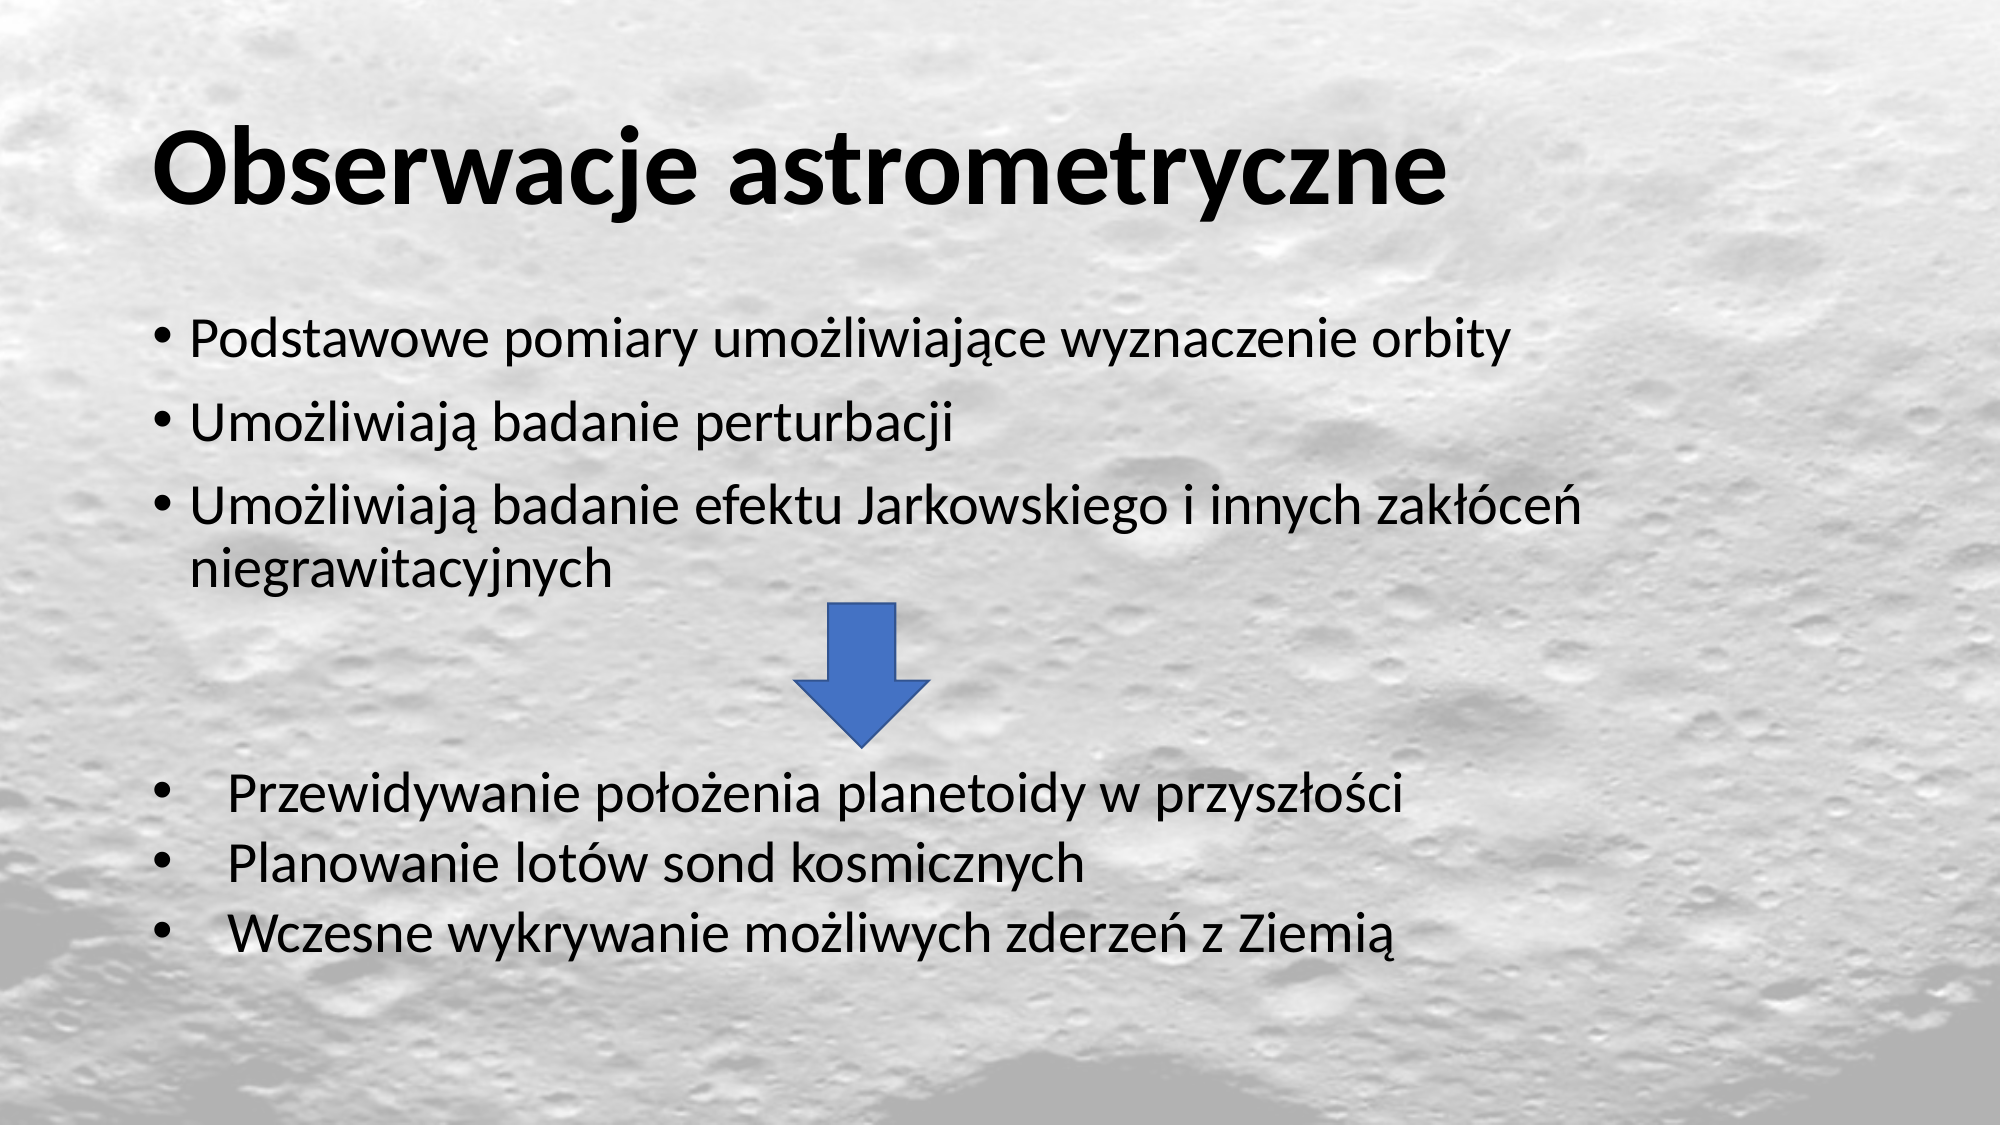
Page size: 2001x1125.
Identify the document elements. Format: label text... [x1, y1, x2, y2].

text_box [792, 602, 932, 747]
text_box Przewidywanie położenia planetoidy w przyszłości Planowanie lotów sond kosmicznych Wczesne wykrywanie możliwych zderzeń z Ziemią [137, 747, 1590, 972]
list Podstawowe pomiary umożliwiające wyznaczenie orbity Umożliwiają badanie perturbacji Umożliwiają badanie efektu Jarkowskiego i innych zakłóceń niegrawitacyjnych [137, 299, 1863, 615]
title Obserwacje astrometryczne [137, 59, 1863, 278]
